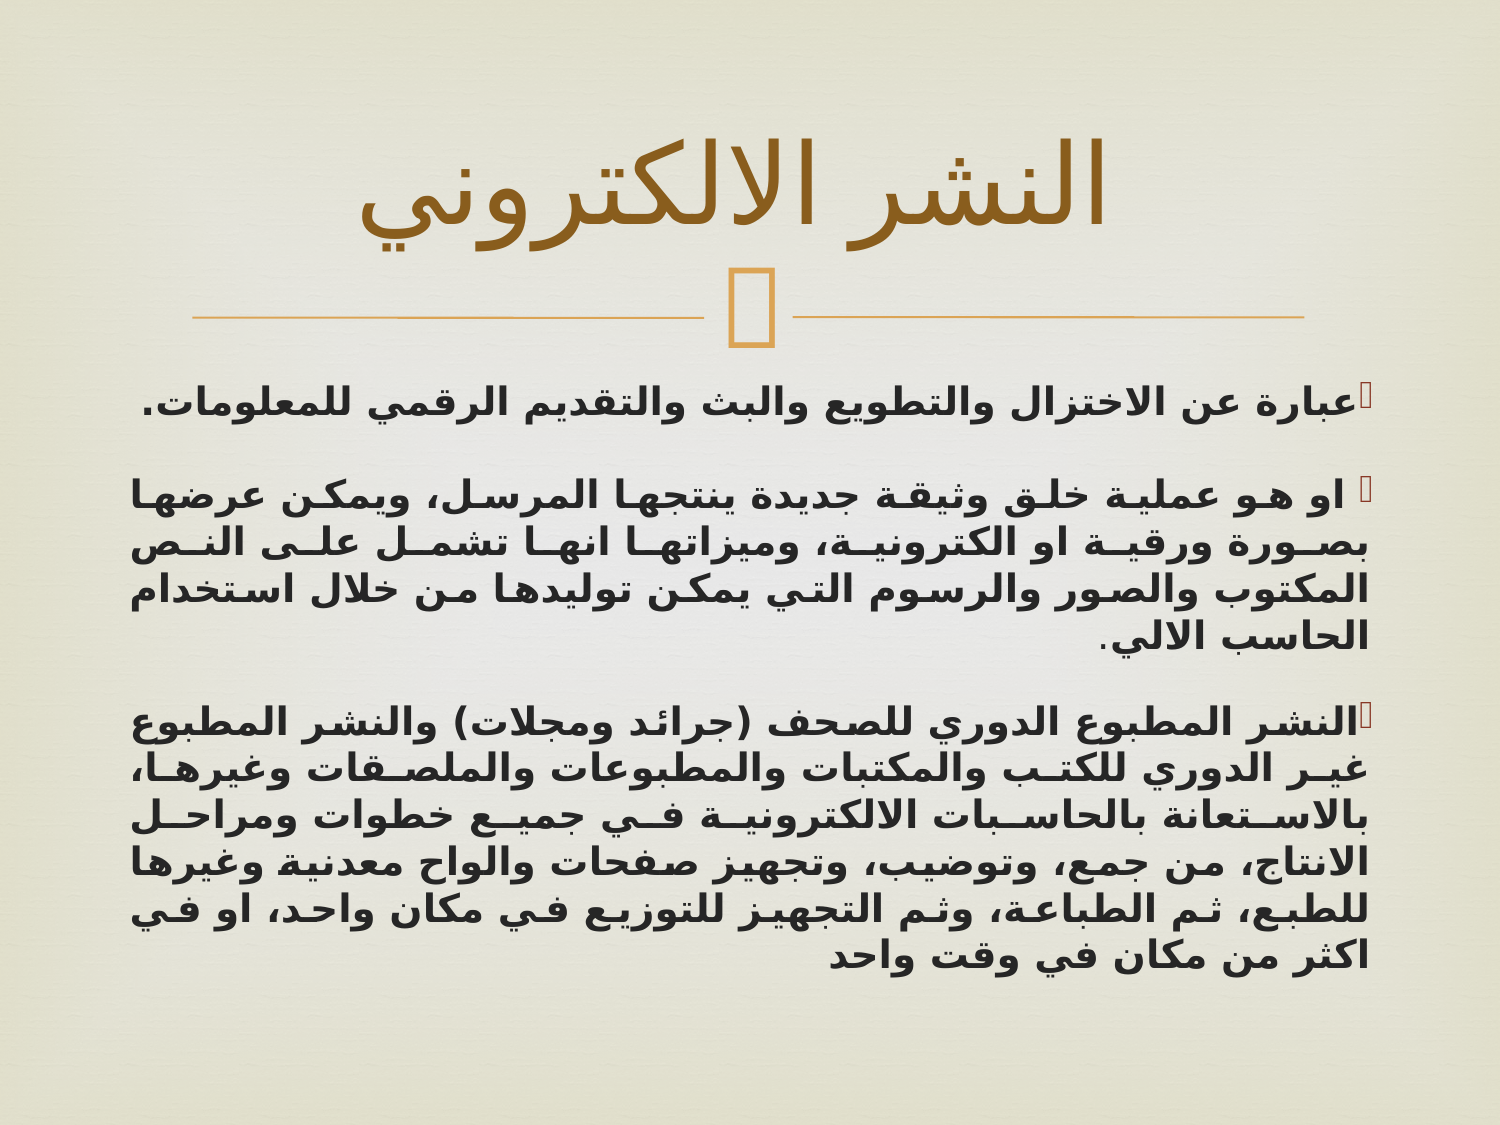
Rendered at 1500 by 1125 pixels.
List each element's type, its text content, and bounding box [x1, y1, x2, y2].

title النشر الالكتروني [112, 93, 1386, 267]
list عبارة عن الاختزال والتطويع والبث والتقديم الرقمي للمعلومات. او هو عملية خلق وثيقة جديدة ينتجها المرسل، ويمكن عرضها بصورة ورقية او الكترونية، وميزاتها انها تشمل على النص المكتوب والصور والرسوم التي يمكن توليدها من خلال استخدام الحاسب الالي. النشر المطبوع الدوري للصحف (جرائد ومجلات) والنشر المطبوع غير الدوري للكتب والمكتبات والمطبوعات والملصقات وغيرها، بالاستعانة بالحاسبات الالكترونية في جميع خطوات ومراحل الانتاج، من جمع، وتوضيب، وتجهيز صفحات والواح معدنية وغيرها للطبع، ثم الطباعة، وثم التجهيز للتوزيع في مكان واحد، او في اكثر من مكان في وقت واحد [114, 368, 1386, 1005]
